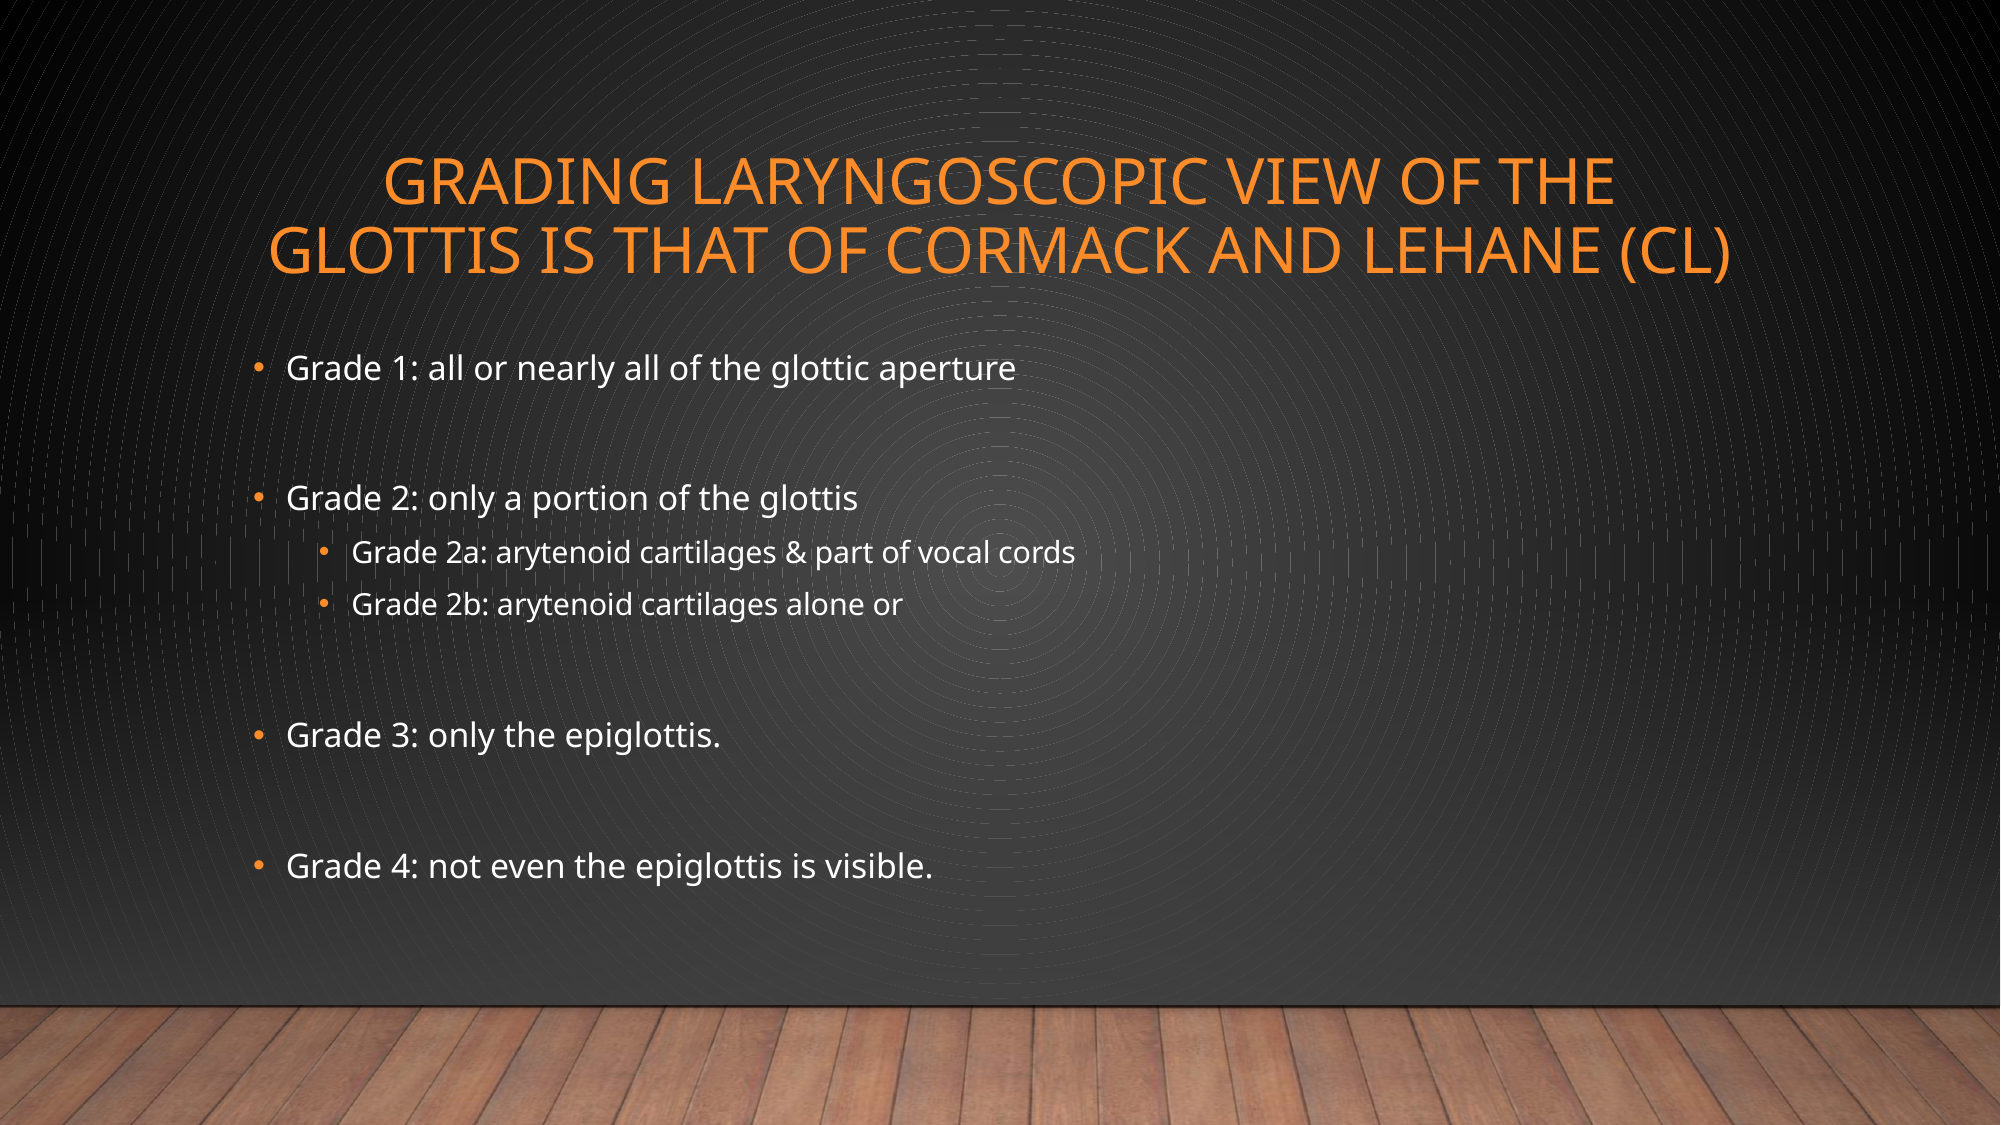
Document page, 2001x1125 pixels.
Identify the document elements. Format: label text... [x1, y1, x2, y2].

list Grade 1: all or nearly all of the glottic aperture Grade 2: only a portion of the glottis Grade 2a: arytenoid cartilages & part of vocal cords Grade 2b: arytenoid cartilages alone or Grade 3: only the epiglottis. Grade 4: not even the epiglottis is visible. [238, 330, 1763, 897]
title Grading laryngoscopic view of the glottis is that of Cormack and Lehane (CL) [238, 131, 1763, 305]
picture [0, 1005, 2000, 1125]
